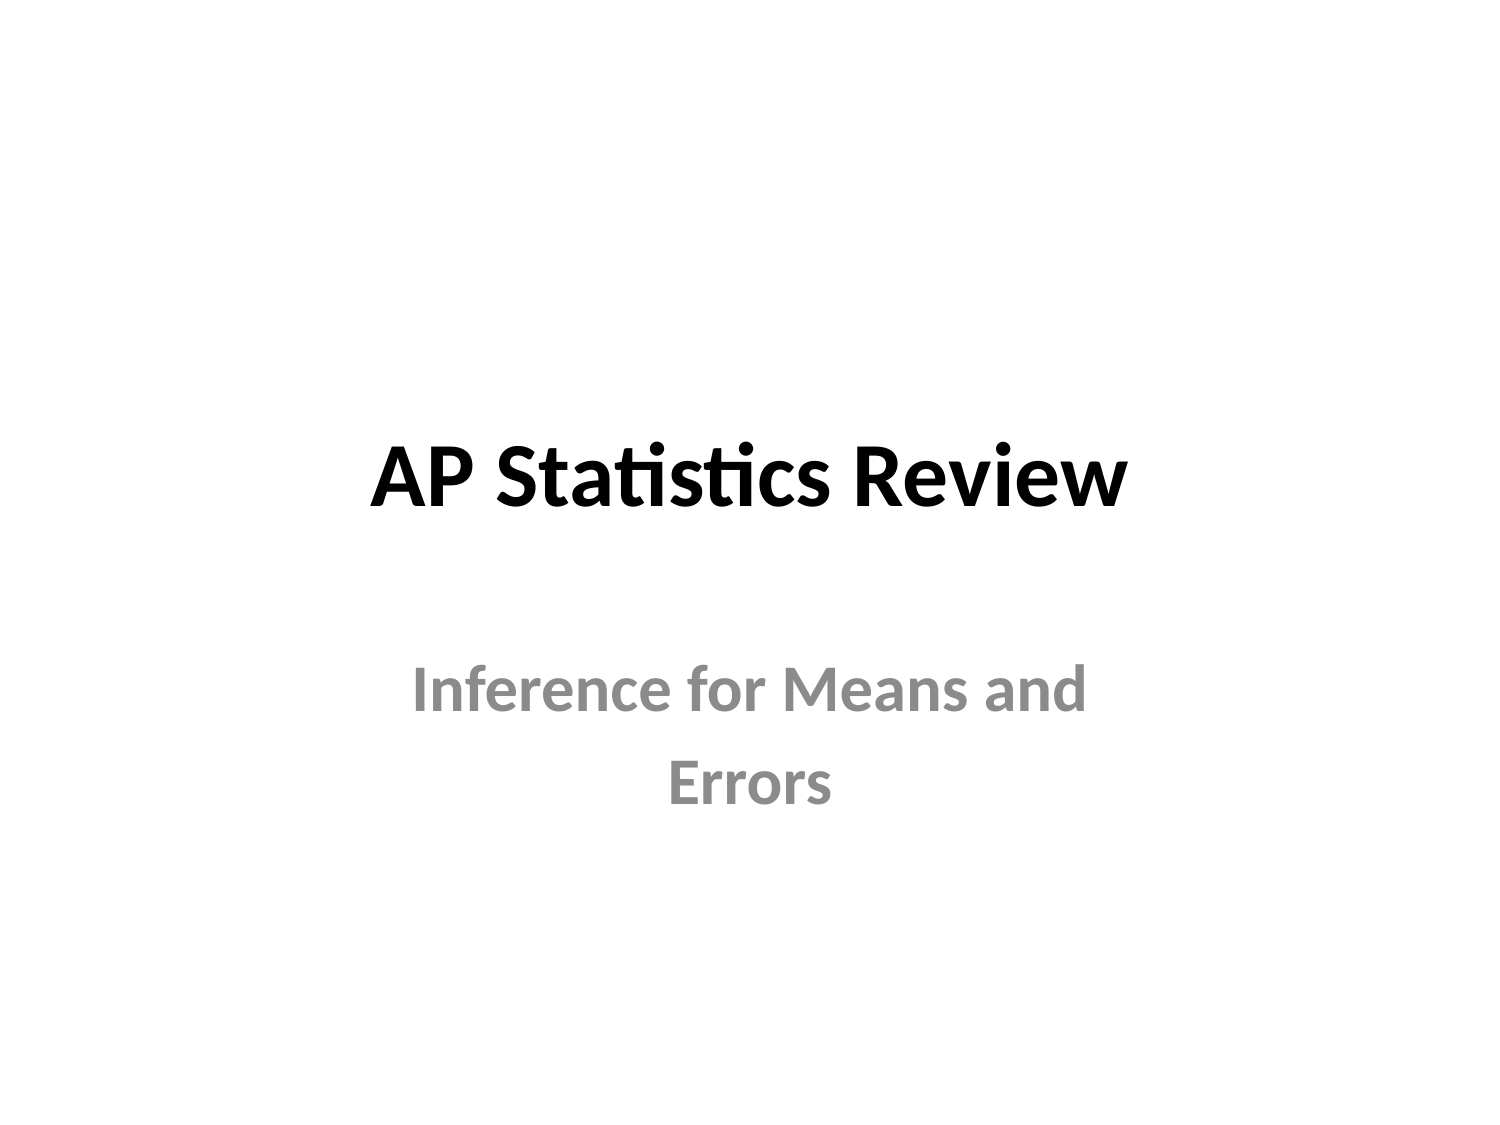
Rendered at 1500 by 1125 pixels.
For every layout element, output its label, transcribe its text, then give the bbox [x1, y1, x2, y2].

subtitle Inference for Means and Errors [225, 637, 1275, 925]
title AP Statistics Review [112, 349, 1388, 591]
